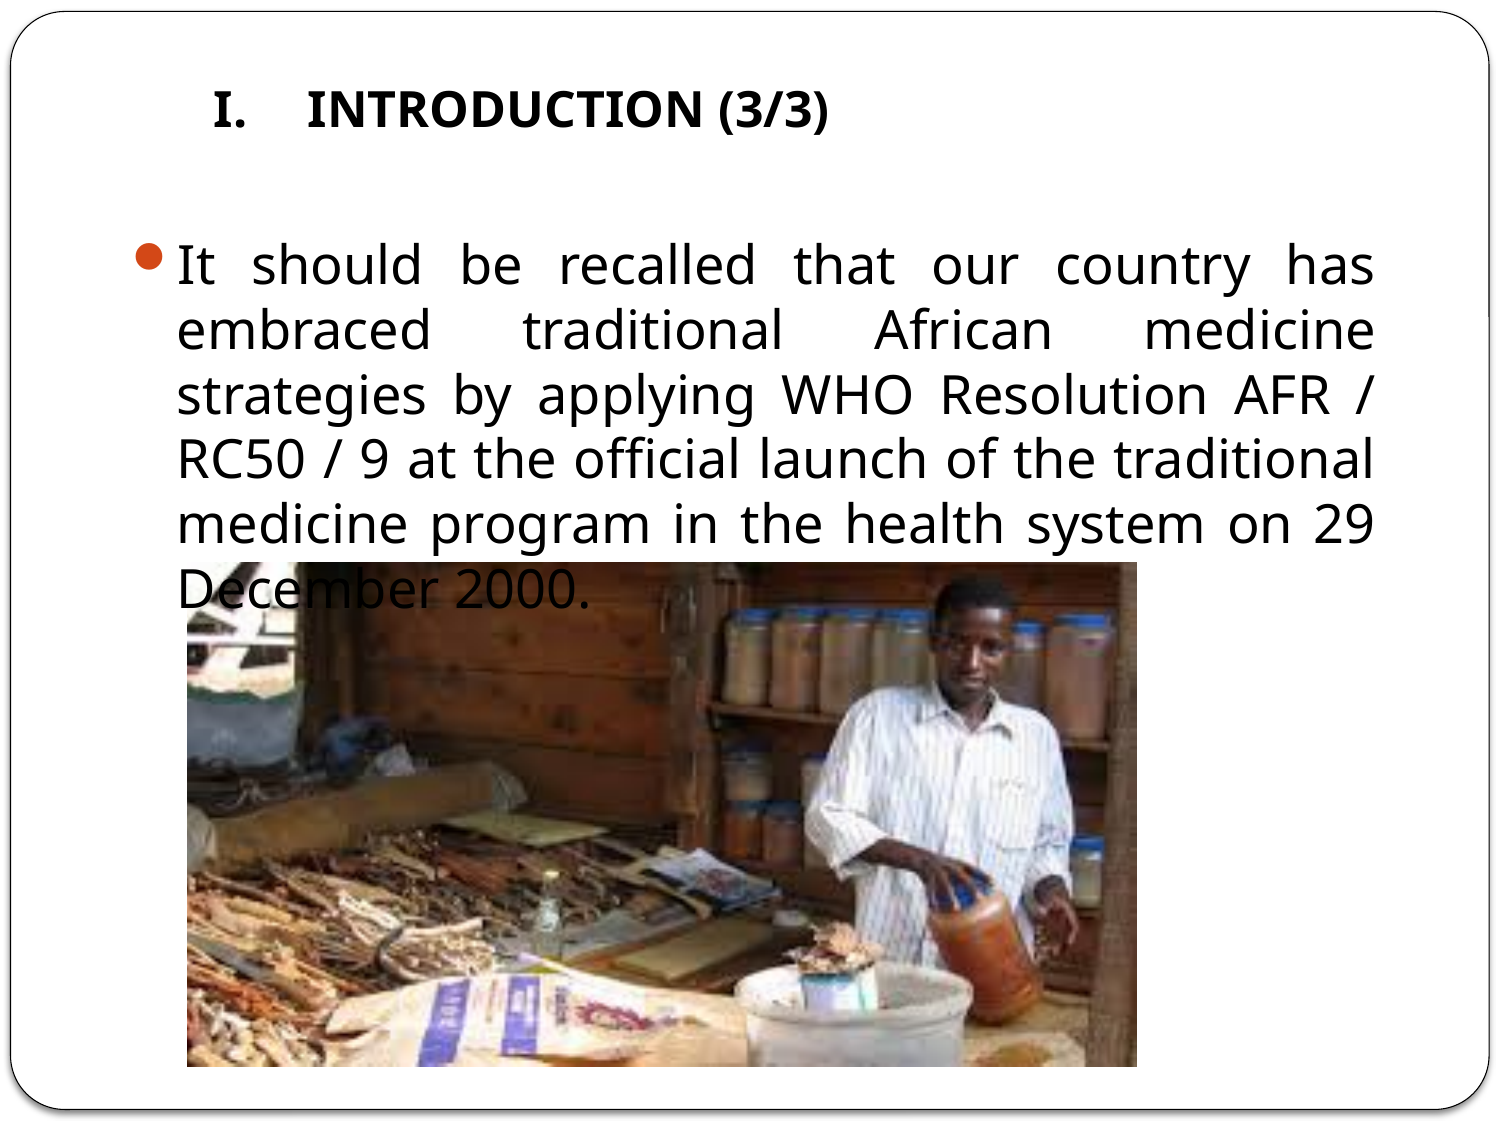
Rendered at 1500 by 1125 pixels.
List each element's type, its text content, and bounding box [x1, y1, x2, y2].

list It should be recalled that our country has embraced traditional African medicine strategies by applying WHO Resolution AFR / RC50 / 9 at the official launch of the traditional medicine program in the health system on 29 December 2000. [117, 222, 1393, 973]
text_box INTRODUCTION (3/3) [199, 70, 985, 145]
picture [187, 562, 1137, 1067]
